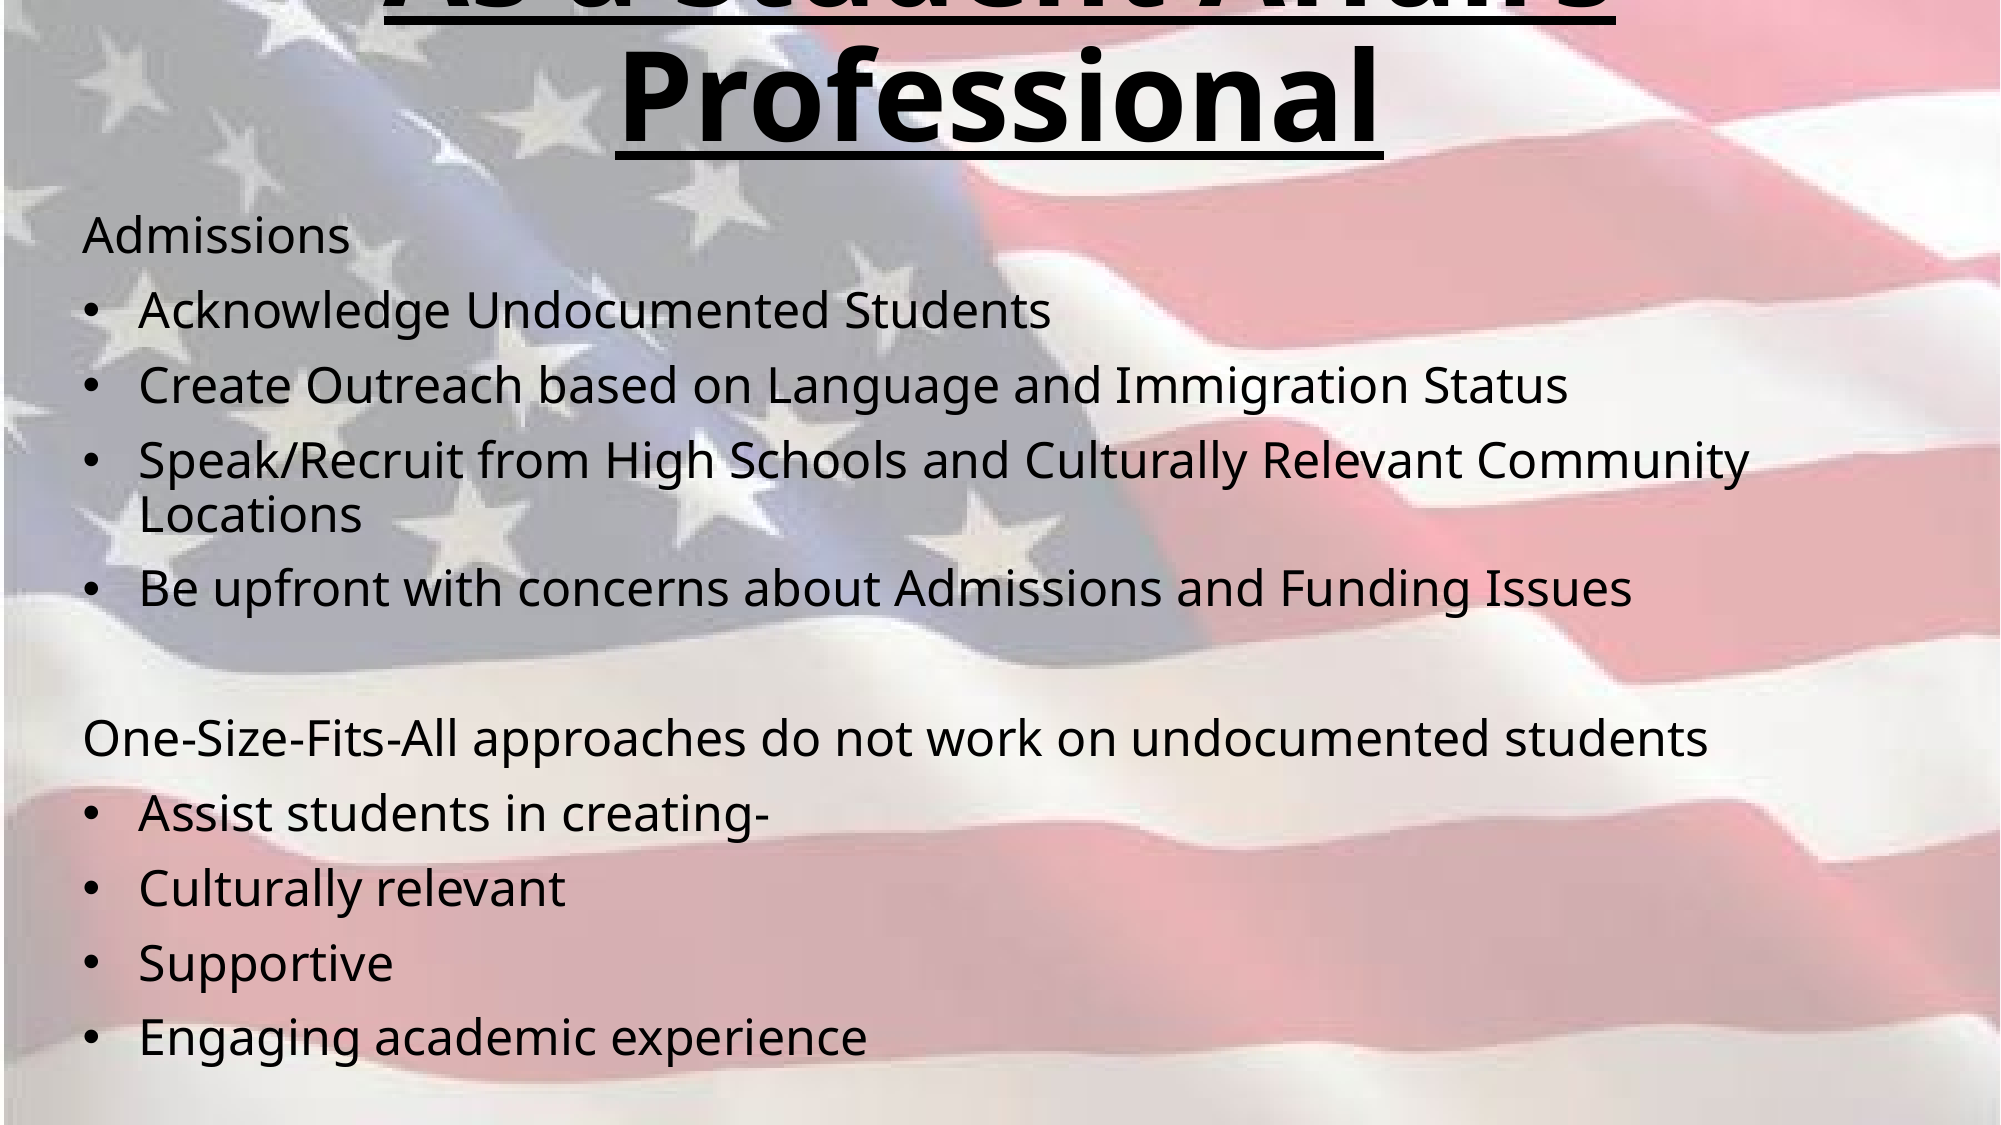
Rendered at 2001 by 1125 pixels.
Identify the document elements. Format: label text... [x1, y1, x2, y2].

subtitle Admissions Acknowledge Undocumented Students Create Outreach based on Language and Immigration Status Speak/Recruit from High Schools and Culturally Relevant Community Locations Be upfront with concerns about Admissions and Funding Issues One-Size-Fits-All approaches do not work on undocumented students Assist students in creating- Culturally relevant Supportive Engaging academic experience [67, 202, 2000, 1125]
title As a Student Affairs Professional [0, 0, 2000, 177]
picture [0, 0, 2001, 1125]
